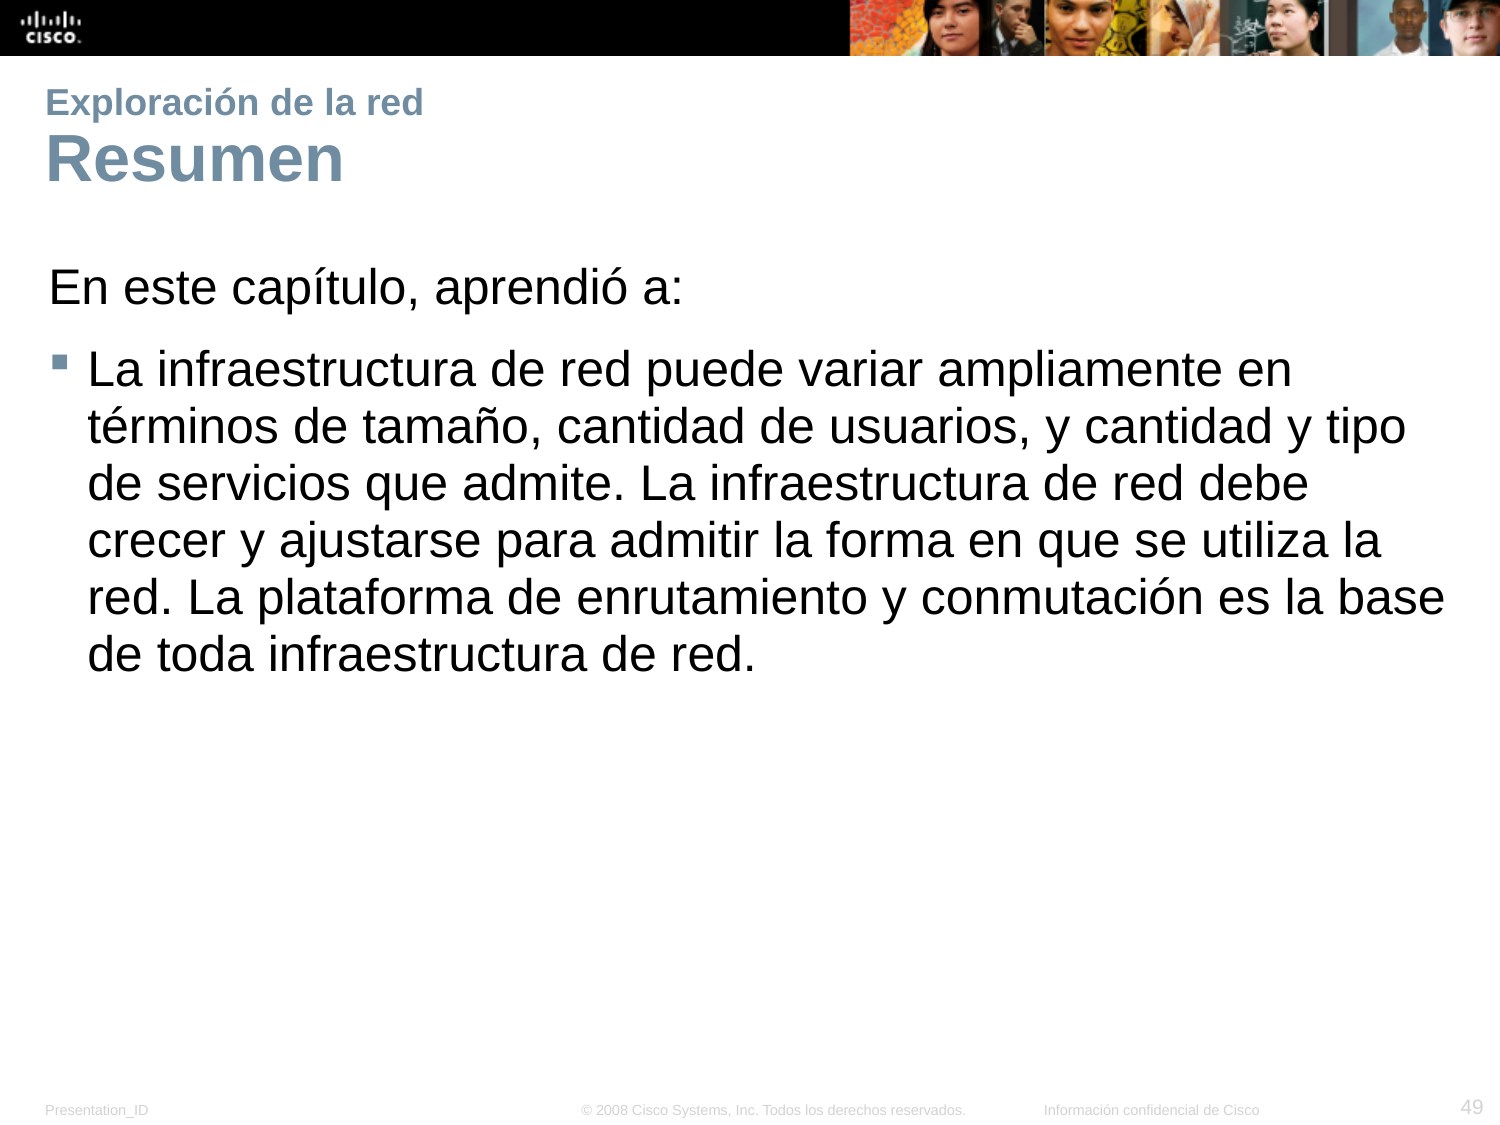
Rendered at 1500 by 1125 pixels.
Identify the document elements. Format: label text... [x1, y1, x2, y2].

title Exploración de la red Resumen [31, 64, 1471, 203]
picture [0, 0, 1500, 56]
list En este capítulo, aprendió a: La infraestructura de red puede variar ampliamente en términos de tamaño, cantidad de usuarios, y cantidad y tipo de servicios que admite. La infraestructura de red debe crecer y ajustarse para admitir la forma en que se utiliza la red. La plataforma de enrutamiento y conmutación es la base de toda infraestructura de red. [34, 252, 1468, 1061]
